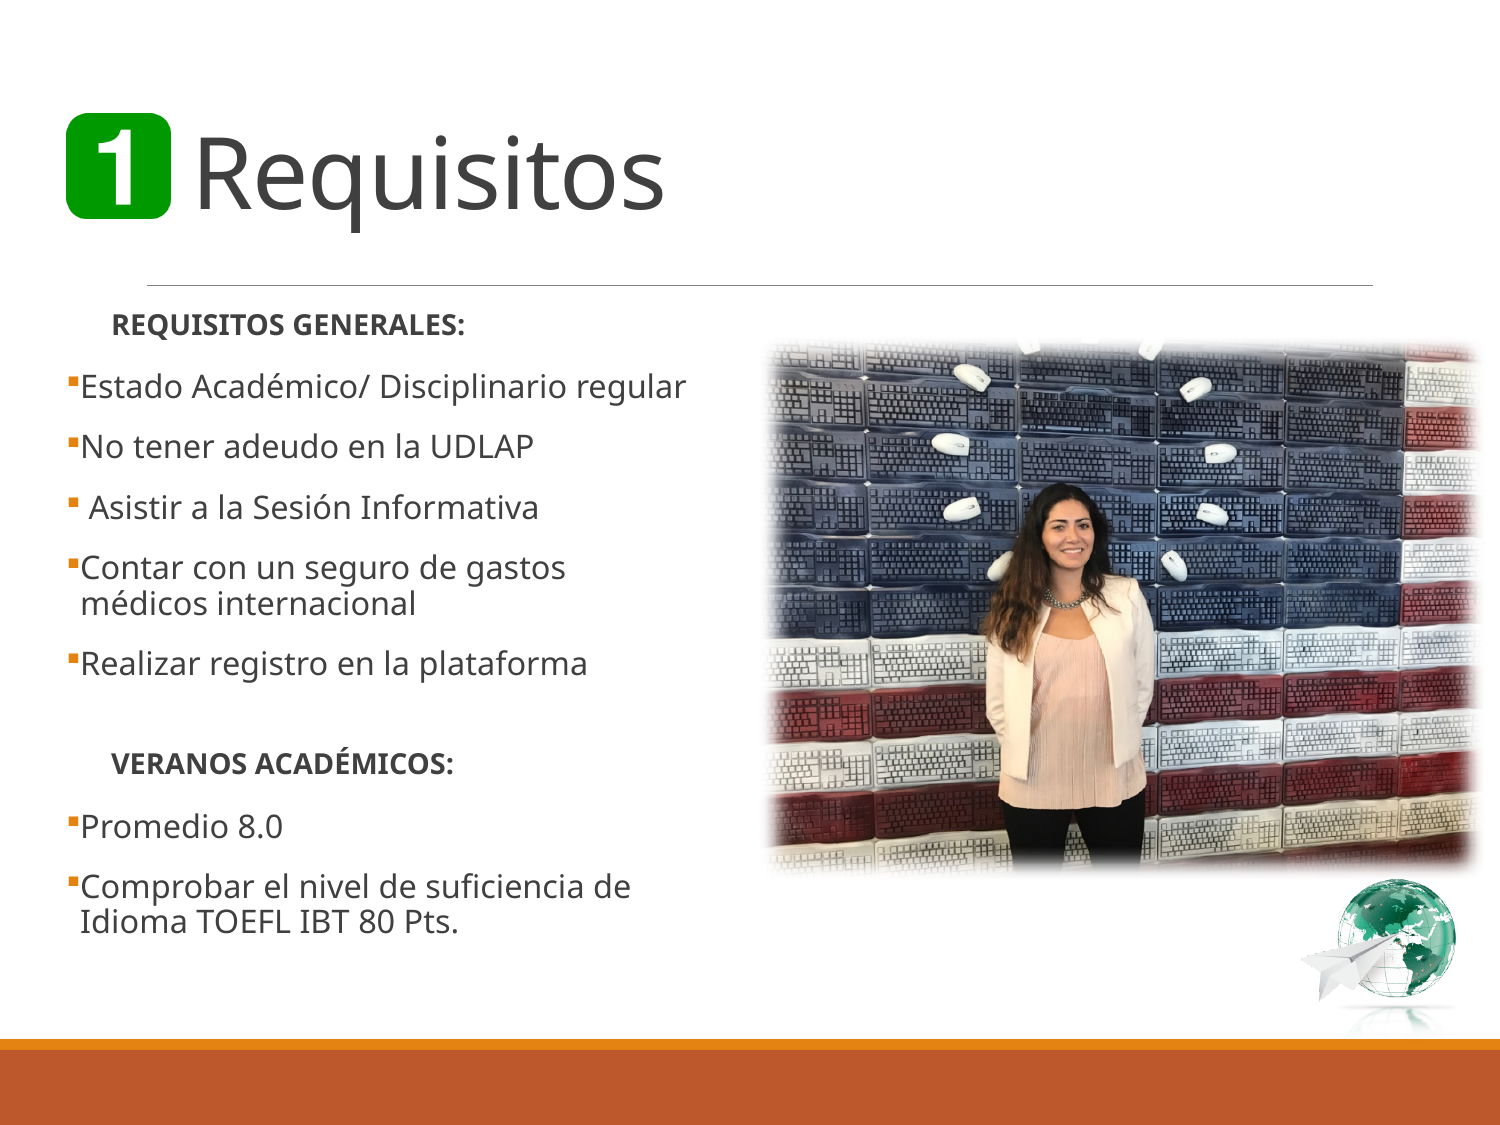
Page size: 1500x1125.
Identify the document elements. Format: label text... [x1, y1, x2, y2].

title Requisitos [150, 50, 1425, 238]
picture [65, 113, 172, 220]
list REQUISITOS GENERALES: Estado Académico/ Disciplinario regular No tener adeudo en la UDLAP Asistir a la Sesión Informativa Contar con un seguro de gastos médicos internacional Realizar registro en la plataforma VERANOS ACADÉMICOS: Promedio 8.0 Comprobar el nivel de suficiencia de Idioma TOEFL IBT 80 Pts. [66, 302, 703, 963]
picture [759, 335, 1485, 1047]
